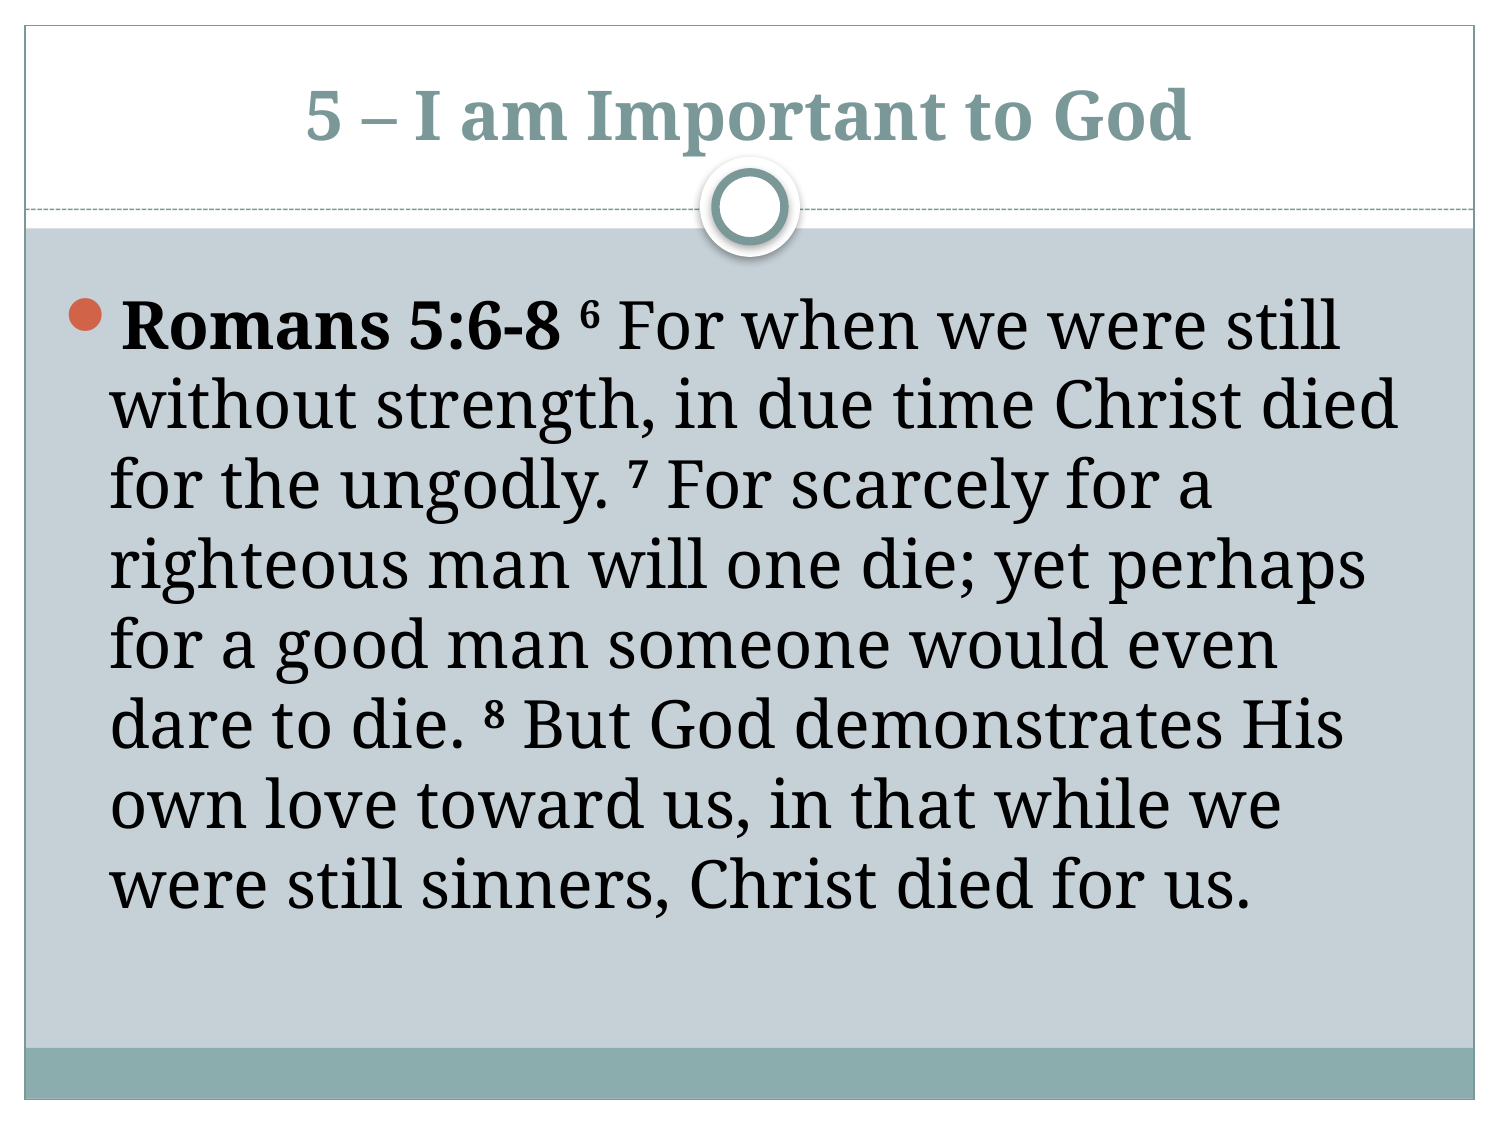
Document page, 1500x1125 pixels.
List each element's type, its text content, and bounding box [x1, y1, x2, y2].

list Romans 5:6-8 6 For when we were still without strength, in due time Christ died for the ungodly. 7 For scarcely for a righteous man will one die; yet perhaps for a good man someone would even dare to die. 8 But God demonstrates His own love toward us, in that while we were still sinners, Christ died for us. [49, 275, 1445, 1001]
title 5 – I am Important to God [49, 37, 1450, 162]
